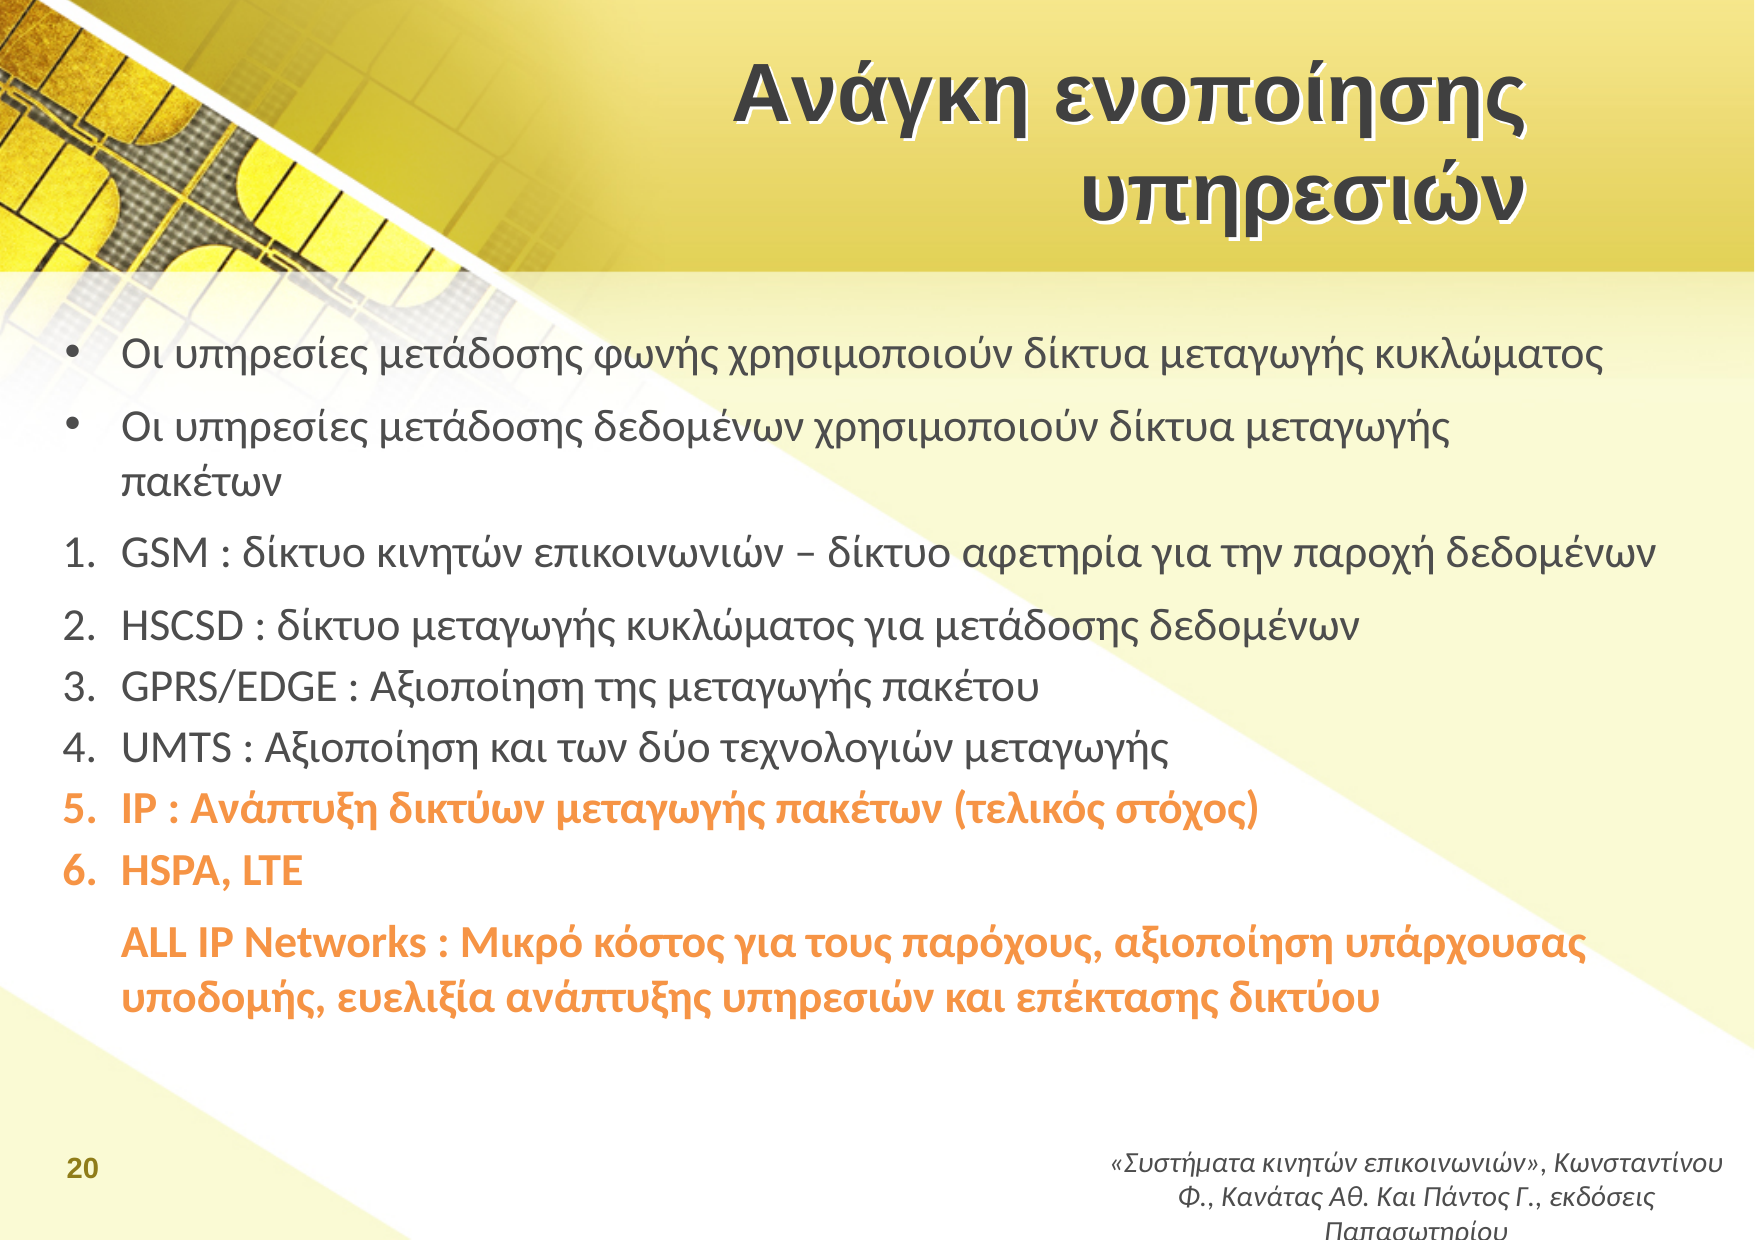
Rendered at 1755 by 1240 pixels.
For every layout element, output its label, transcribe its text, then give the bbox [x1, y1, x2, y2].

picture [0, 0, 1755, 1240]
title Ανάγκη ενοποίησης υπηρεσιών [227, 34, 1528, 242]
text_box Οι υπηρεσίες μετάδοσης φωνής χρησιμοποιούν δίκτυα μεταγωγής κυκλώματος Οι υπηρεσίες μετάδοσης δεδομένων χρησιμοποιούν δίκτυα μεταγωγής πακέτων GSM : δίκτυο κινητών επικοινωνιών – δίκτυο αφετηρία για την παροχή δεδομένων HSCSD : δίκτυο μεταγωγής κυκλώματος για μετάδοσης δεδομένων GPRS/EDGE : Αξιοποίηση της μεταγωγής πακέτου UMTS : Αξιοποίηση και των δύο τεχνολογιών μεταγωγής IP : Ανάπτυξη δικτύων μεταγωγής πακέτων (τελικός στόχος) HSPA, LTE ALL IP Networks : Μικρό κόστος για τους παρόχους, αξιοποίηση υπάρχουσας υποδομής, ευελιξία ανάπτυξης υπηρεσιών και επέκτασης δικτύου [62, 322, 1740, 1022]
text_box 20 [64, 1132, 190, 1185]
text_box «Συστήματα κινητών επικοινωνιών», Κωνσταντίνου Φ., Κανάτας Αθ. Και Πάντος Γ., εκδόσεις Παπασωτηρίου [1089, 1144, 1742, 1240]
